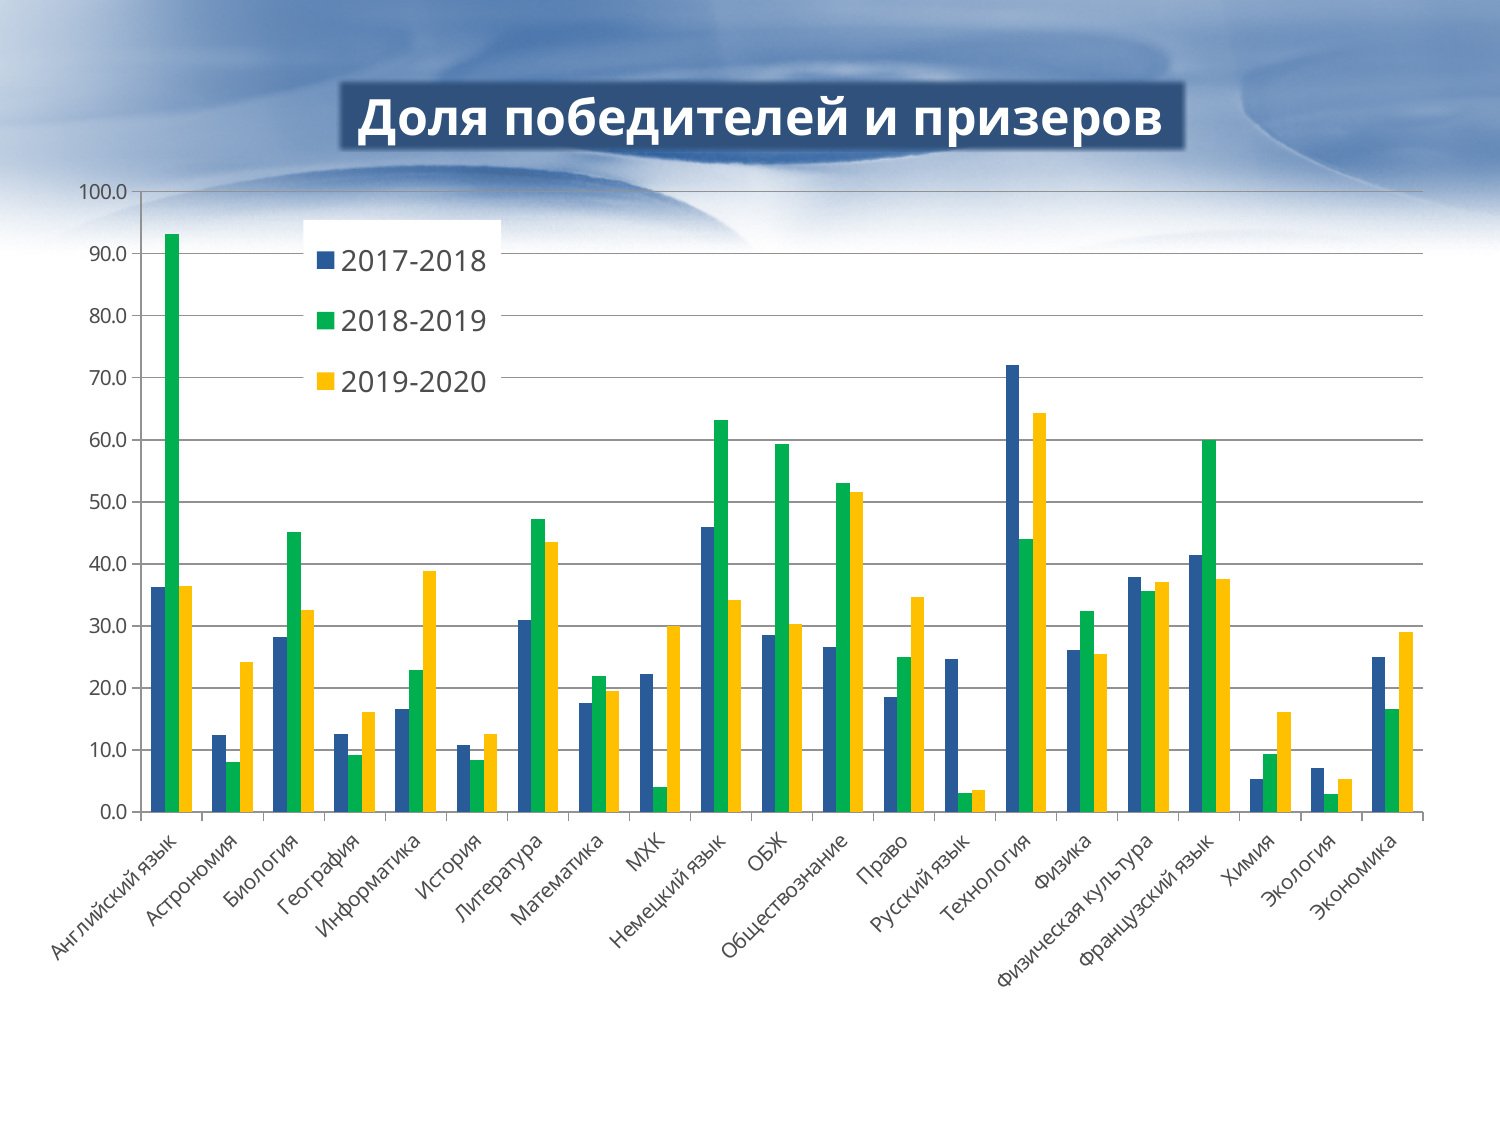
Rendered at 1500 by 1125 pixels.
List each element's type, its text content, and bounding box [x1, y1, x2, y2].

picture [0, 0, 1500, 1125]
chart [29, 160, 1448, 1047]
text_box Доля победителей и призеров [345, 86, 1181, 146]
